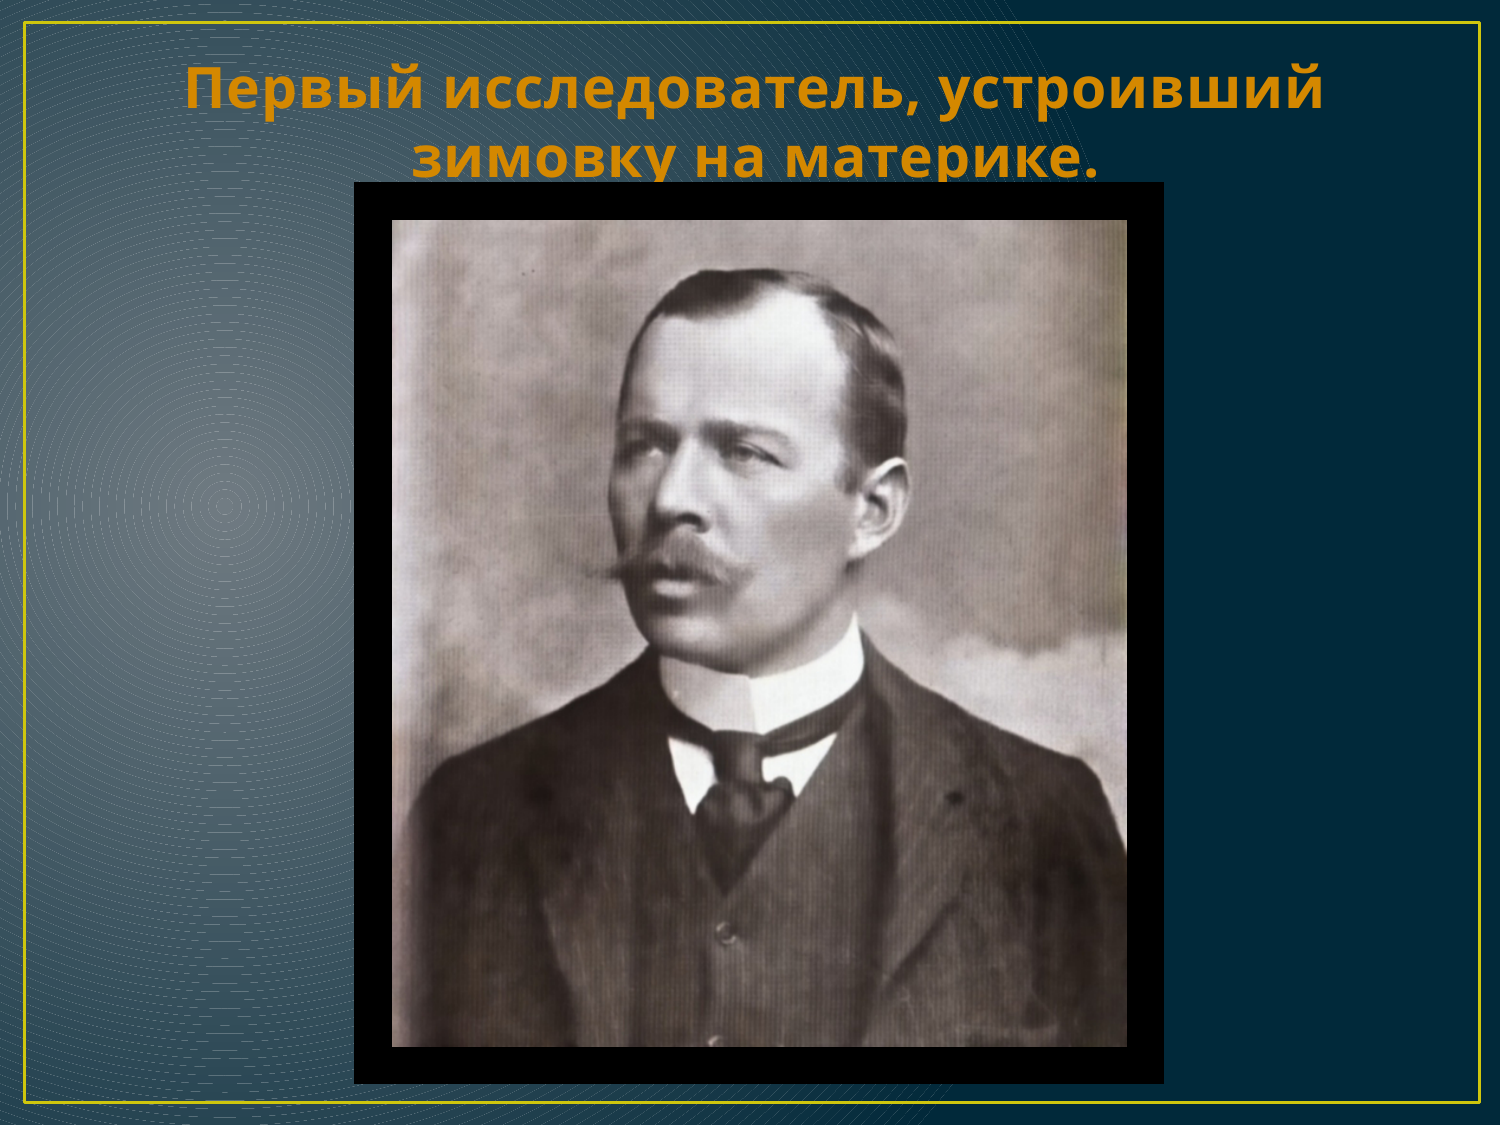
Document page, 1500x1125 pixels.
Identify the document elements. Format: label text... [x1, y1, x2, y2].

title Первый исследователь, устроивший зимовку на материке. [53, 42, 1459, 197]
picture [391, 219, 1127, 1047]
